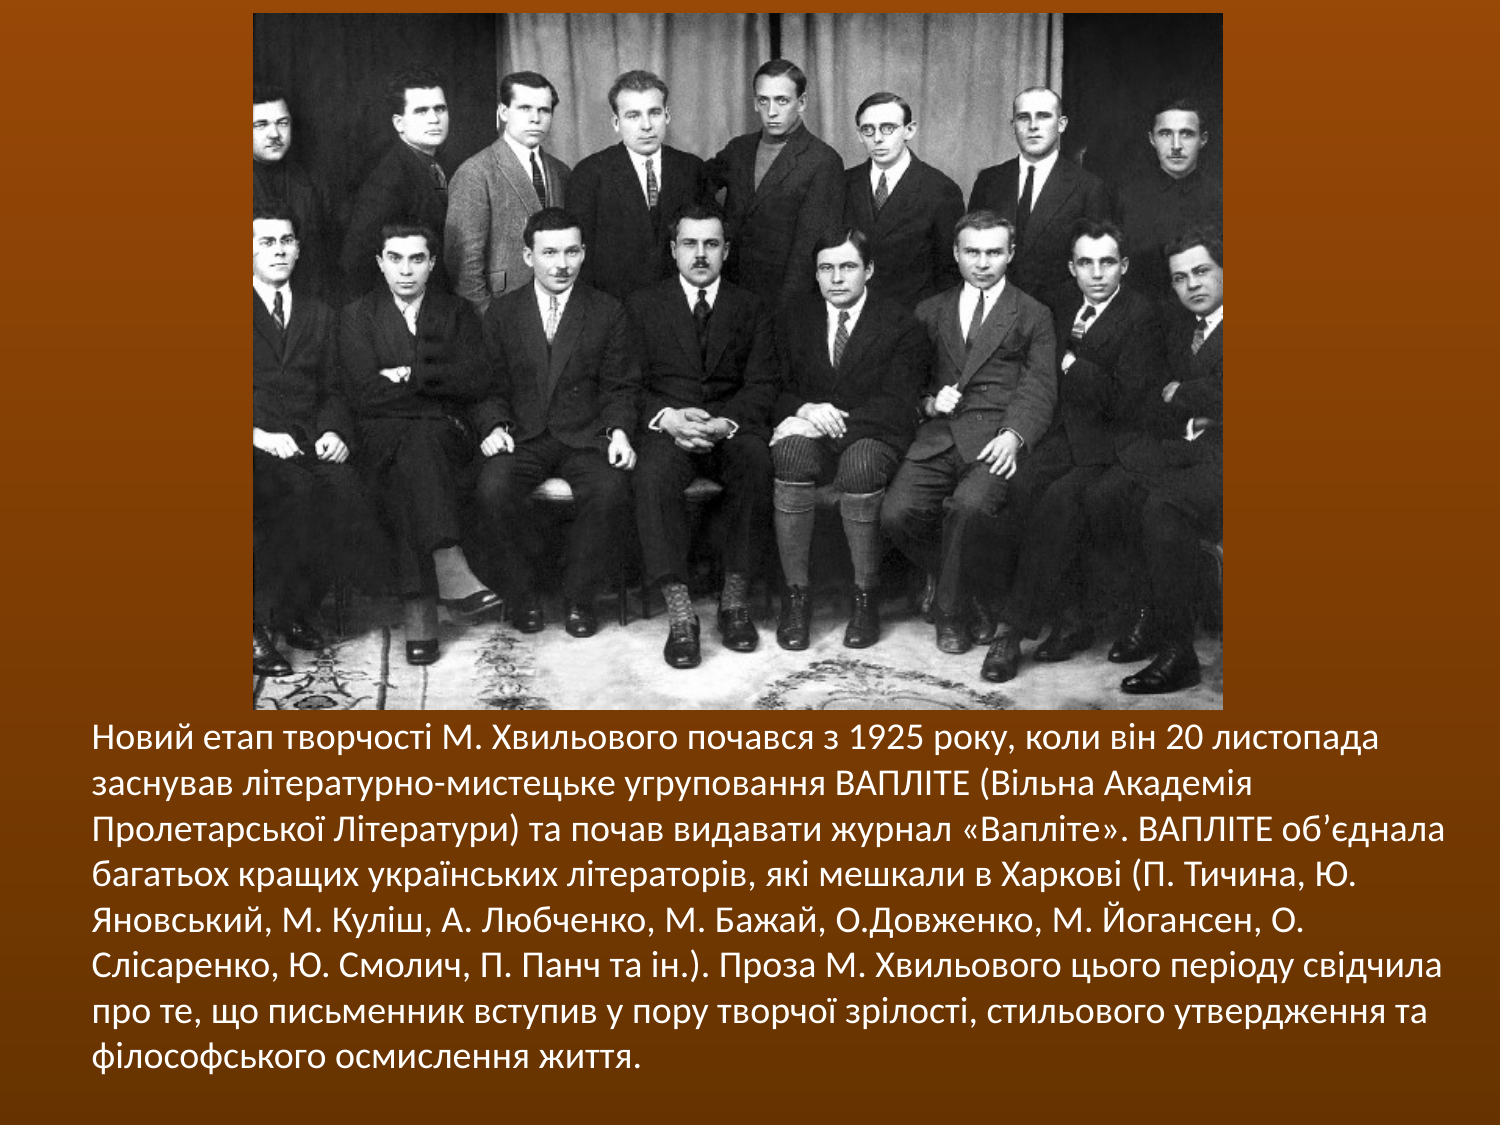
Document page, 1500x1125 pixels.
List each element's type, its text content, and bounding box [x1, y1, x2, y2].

list Новий етап творчості М. Хвильового почався з 1925 року, коли він 20 листопада заснував літературно-мистецьке угруповання ВАПЛІТЕ (Вільна Академія Пролетарської Літератури) та почав видавати журнал «Вапліте». ВАПЛІТЕ об’єднала багатьох кращих українських літераторів, які мешкали в Харкові (П. Тичина, Ю. Яновський, М. Куліш, А. Любченко, М. Бажай, О.Довженко, М. Йогансен, О. Слісаренко, Ю. Смолич, П. Панч та ін.). Проза М. Хвильового цього періоду свідчила про те, що письменник вступив у пору творчої зрілості, стильового утвердження та філософського осмислення життя. [76, 704, 1471, 1094]
picture [253, 13, 1223, 710]
